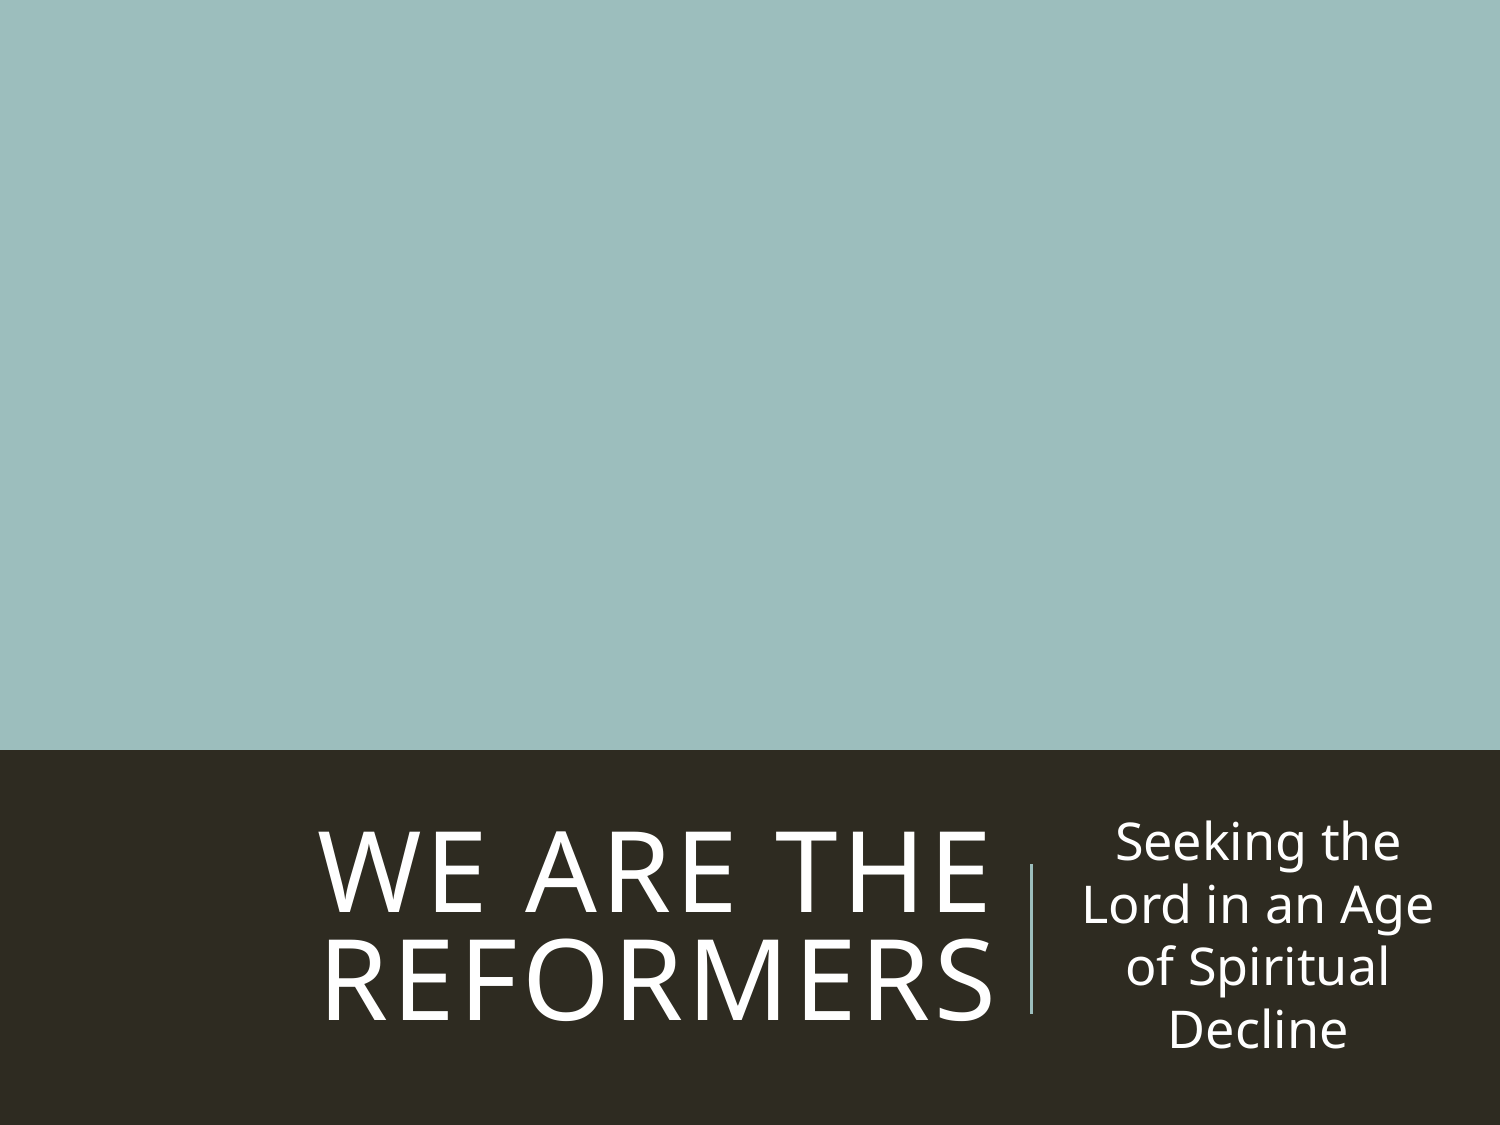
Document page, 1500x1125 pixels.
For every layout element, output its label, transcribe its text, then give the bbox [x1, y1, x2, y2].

subtitle Seeking the Lord in an Age of Spiritual Decline [1063, 813, 1454, 1054]
title We are the Reformers [56, 813, 1013, 1054]
